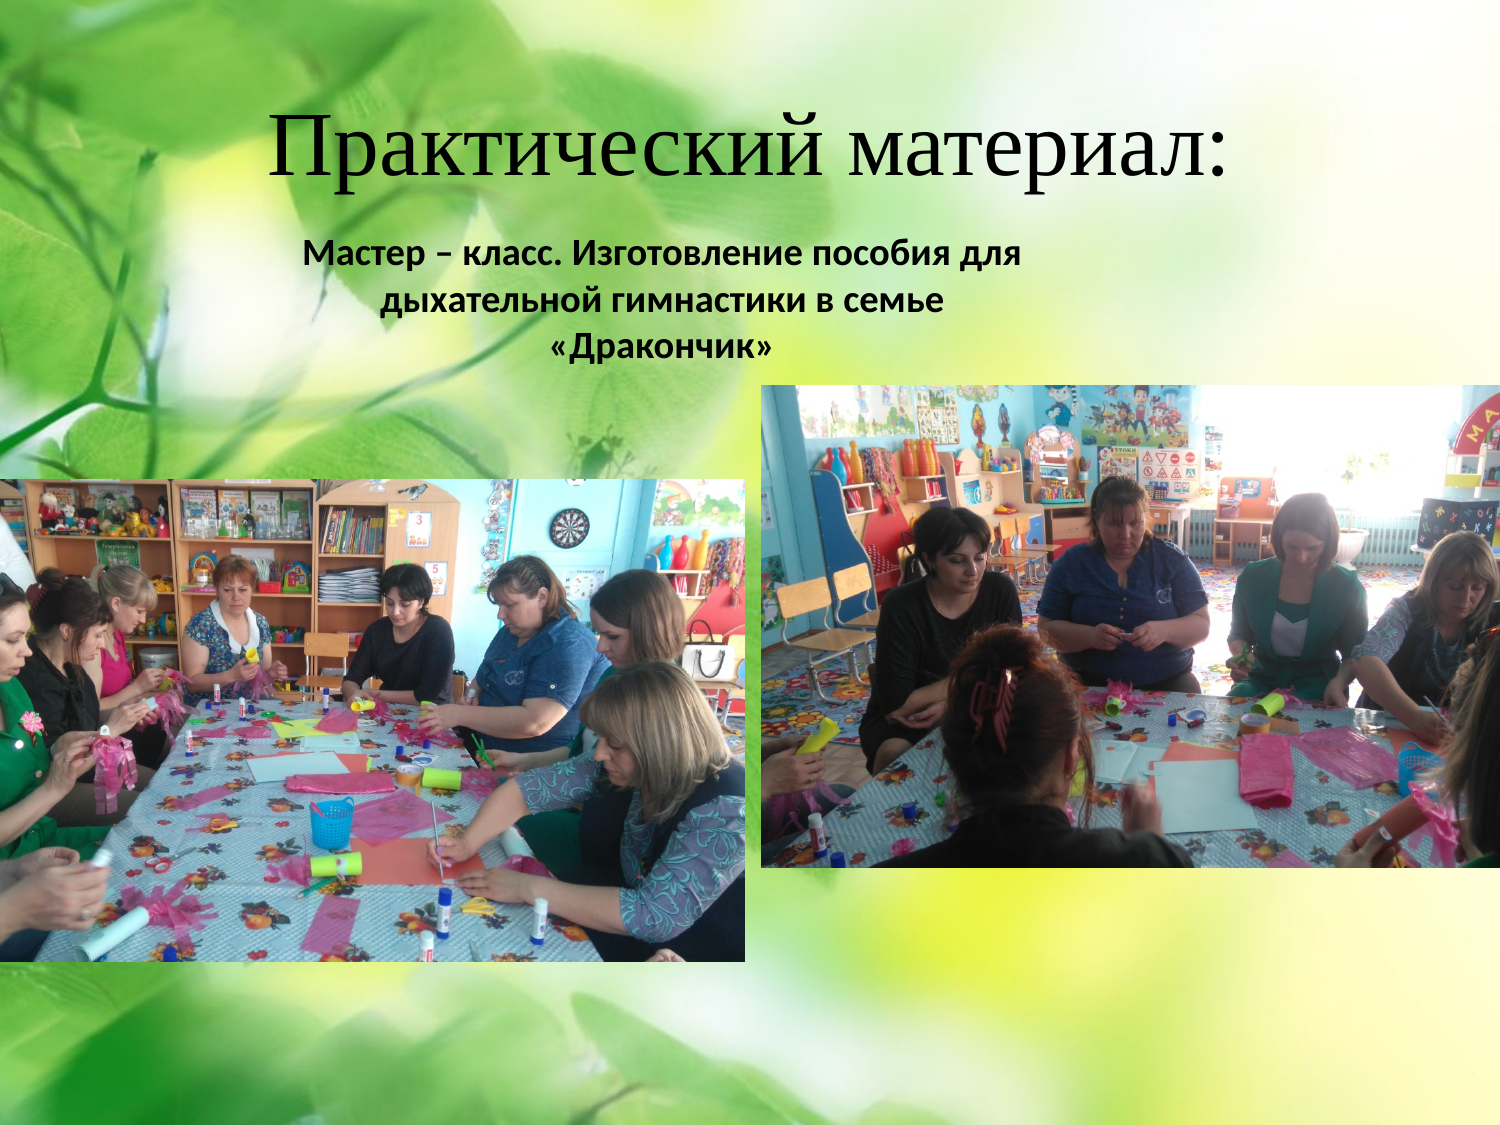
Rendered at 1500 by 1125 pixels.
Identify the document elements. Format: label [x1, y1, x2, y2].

picture [0, 0, 1500, 1125]
list [761, 385, 1500, 868]
list [0, 479, 745, 962]
